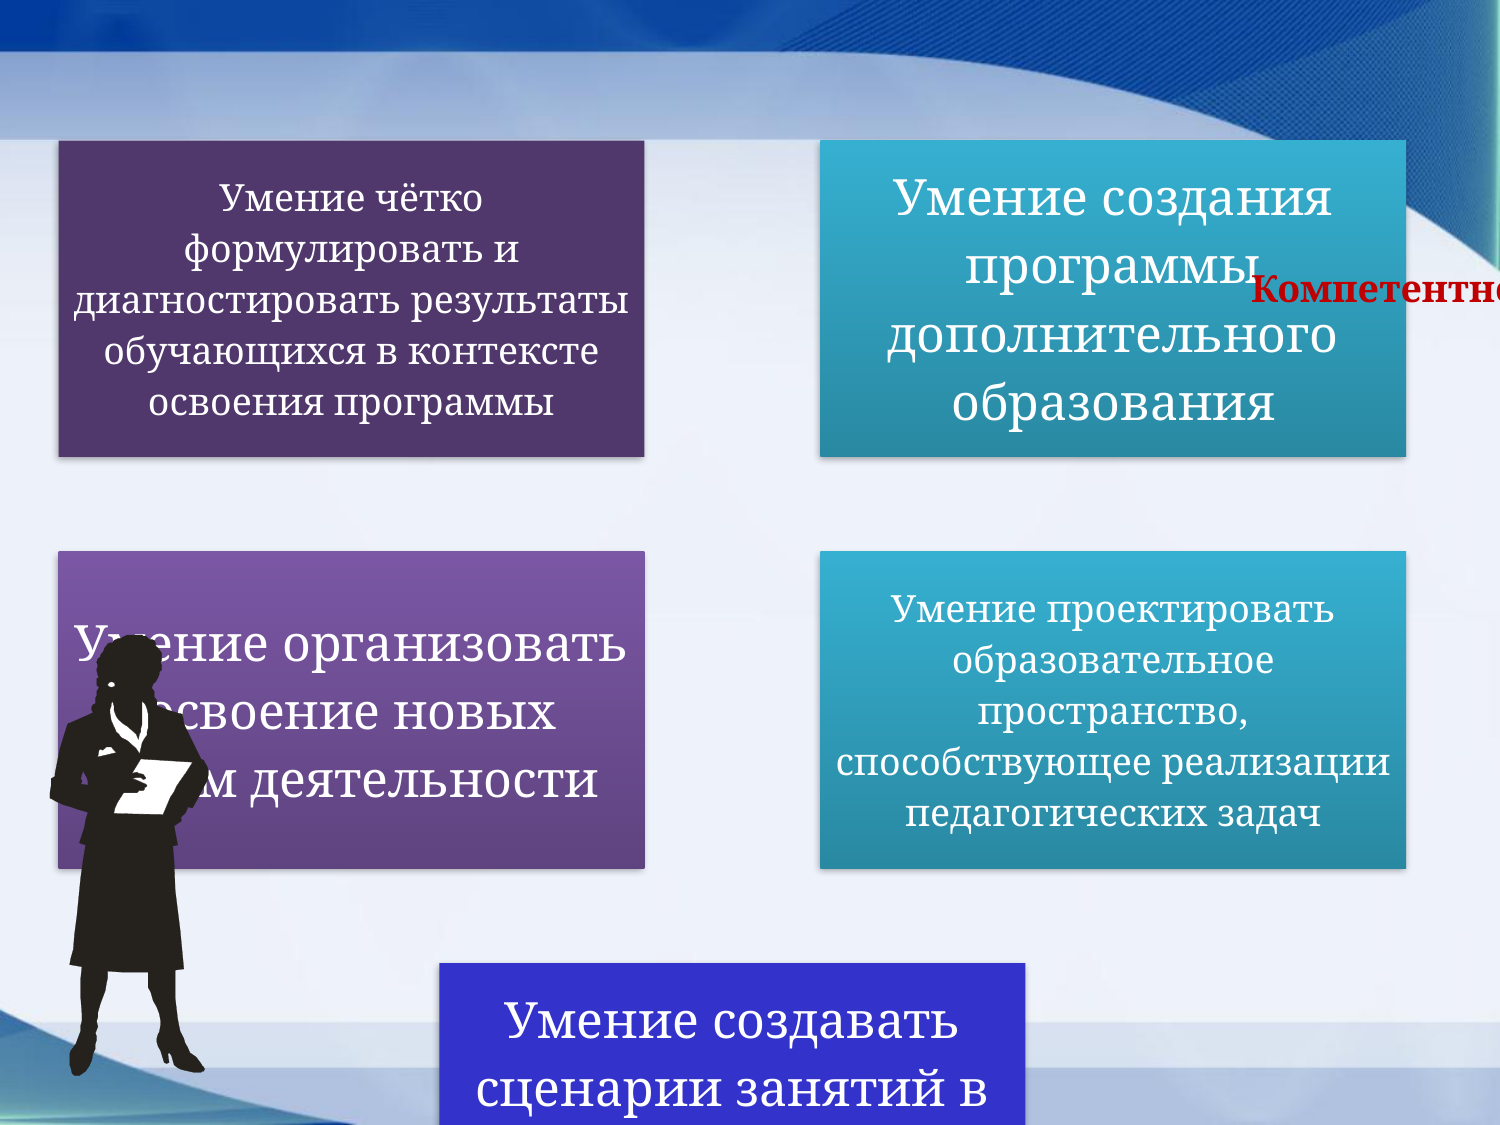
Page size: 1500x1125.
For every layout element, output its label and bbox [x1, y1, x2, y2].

text_box [58, 140, 1407, 1125]
picture [0, 0, 1500, 1125]
